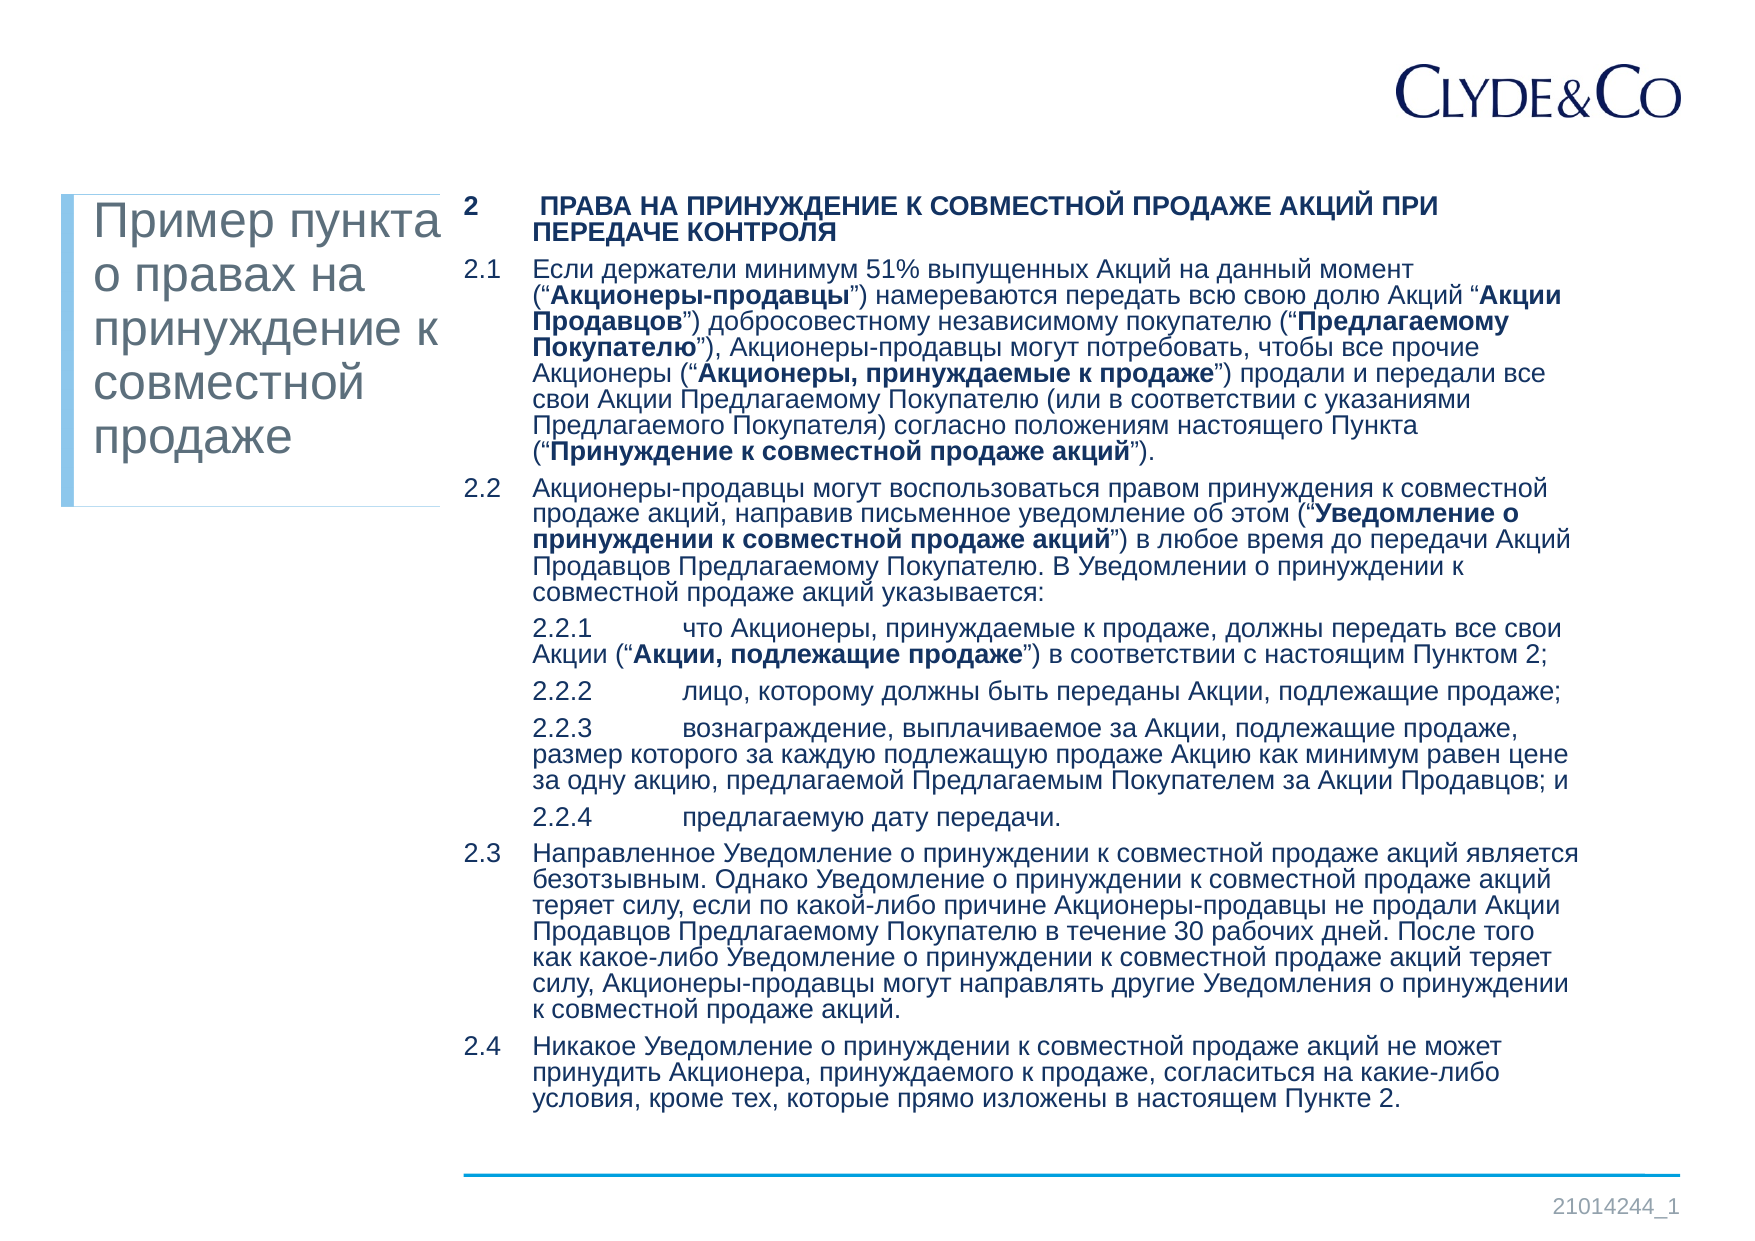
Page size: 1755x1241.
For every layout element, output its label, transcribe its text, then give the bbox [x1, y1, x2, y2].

list 2 ПРАВА НА ПРИНУЖДЕНИЕ К СОВМЕСТНОЙ ПРОДАЖЕ АКЦИЙ ПРИ ПЕРЕДАЧЕ КОНТРОЛЯ 2.1 Если держатели минимум 51% выпущенных Акций на данный момент (“Акционеры-продавцы”) намереваются передать всю свою долю Акций “Акции Продавцов”) добросовестному независимому покупателю (“Предлагаемому Покупателю”), Акционеры-продавцы могут потребовать, чтобы все прочие Акционеры (“Акционеры, принуждаемые к продаже”) продали и передали все свои Акции Предлагаемому Покупателю (или в соответствии с указаниями Предлагаемого Покупателя) согласно положениям настоящего Пункта (“Принуждение к совместной продаже акций”). 2.2 Акционеры-продавцы могут воспользоваться правом принуждения к совместной продаже акций, направив письменное уведомление об этом (“Уведомление о принуждении к совместной продаже акций”) в любое время до передачи Акций Продавцов Предлагаемому Покупателю. В Уведомлении о принуждении к совместной продаже акций указывается: 2.2.1 что Акционеры, принуждаемые к продаже, должны передать все свои Акции (“Акции, подлежащие продаже”) в соответствии с настоящим Пунктом 2; 2.2.2 лицо, которому должны быть переданы Акции, подлежащие продаже; 2.2.3 вознаграждение, выплачиваемое за Акции, подлежащие продаже, размер которого за каждую подлежащую продаже Акцию как минимум равен цене за одну акцию, предлагаемой Предлагаемым Покупателем за Акции Продавцов; и 2.2.4 предлагаемую дату передачи. 2.3 Направленное Уведомление о принуждении к совместной продаже акций является безотзывным. Однако Уведомление о принуждении к совместной продаже акций теряет силу, если по какой-либо причине Акционеры-продавцы не продали Акции Продавцов Предлагаемому Покупателю в течение 30 рабочих дней. После того как какое-либо Уведомление о принуждении к совместной продаже акций теряет силу, Акционеры-продавцы могут направлять другие Уведомления о принуждении к совместной продаже акций. 2.4 Никакое Уведомление о принуждении к совместной продаже акций не может принудить Акционера, принуждаемого к продаже, согласиться на какие-либо условия, кроме тех, которые прямо изложены в настоящем Пункте 2. [463, 194, 1581, 1141]
picture [1396, 64, 1681, 118]
title Пример пункта о правах на принуждение к совместной продаже [73, 194, 453, 507]
footer 21014244_1 [463, 1191, 1681, 1220]
